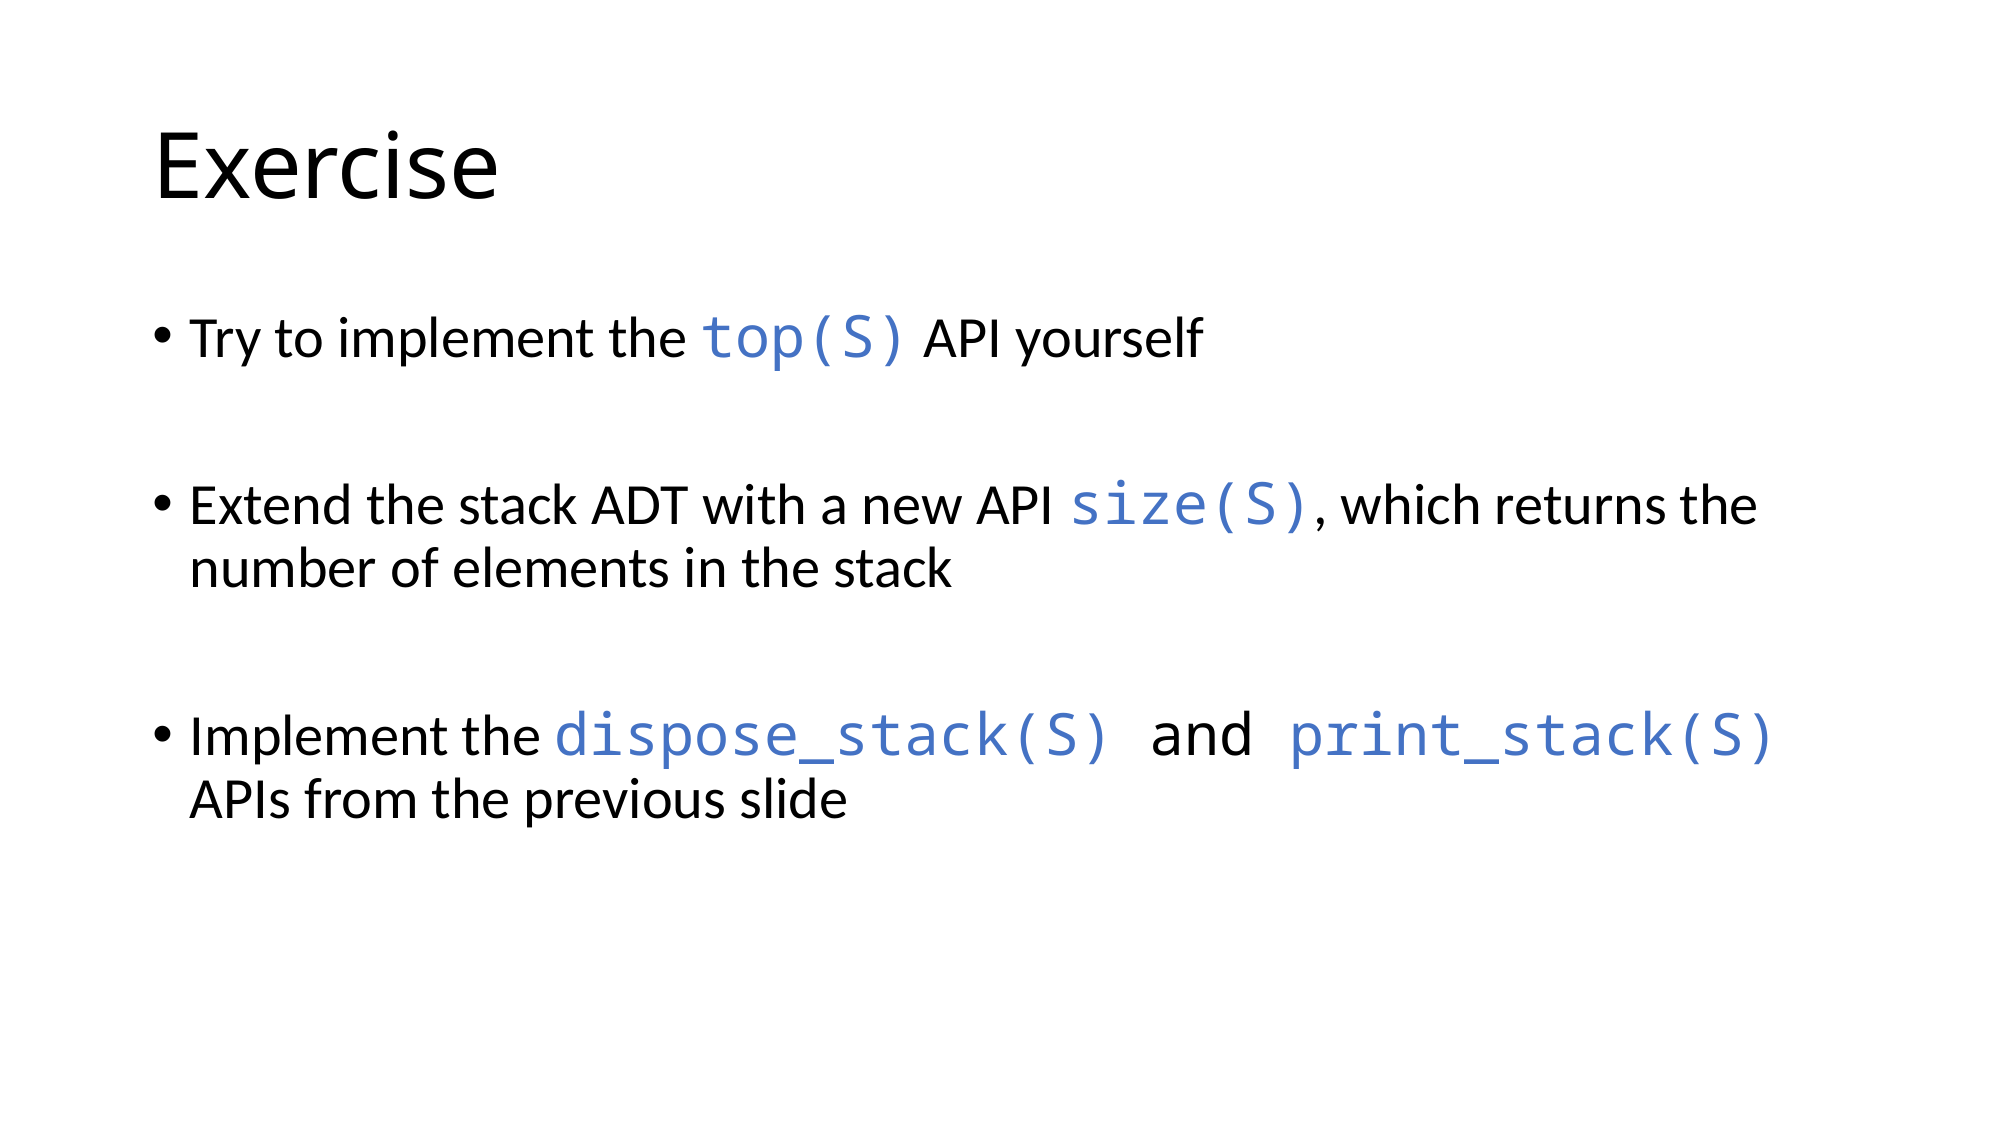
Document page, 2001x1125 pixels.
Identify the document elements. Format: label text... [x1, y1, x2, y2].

list Try to implement the top(S) API yourself Extend the stack ADT with a new API size(S), which returns the number of elements in the stack Implement the dispose_stack(S) and print_stack(S) APIs from the previous slide [137, 299, 1863, 1014]
title Exercise [137, 59, 1863, 278]
